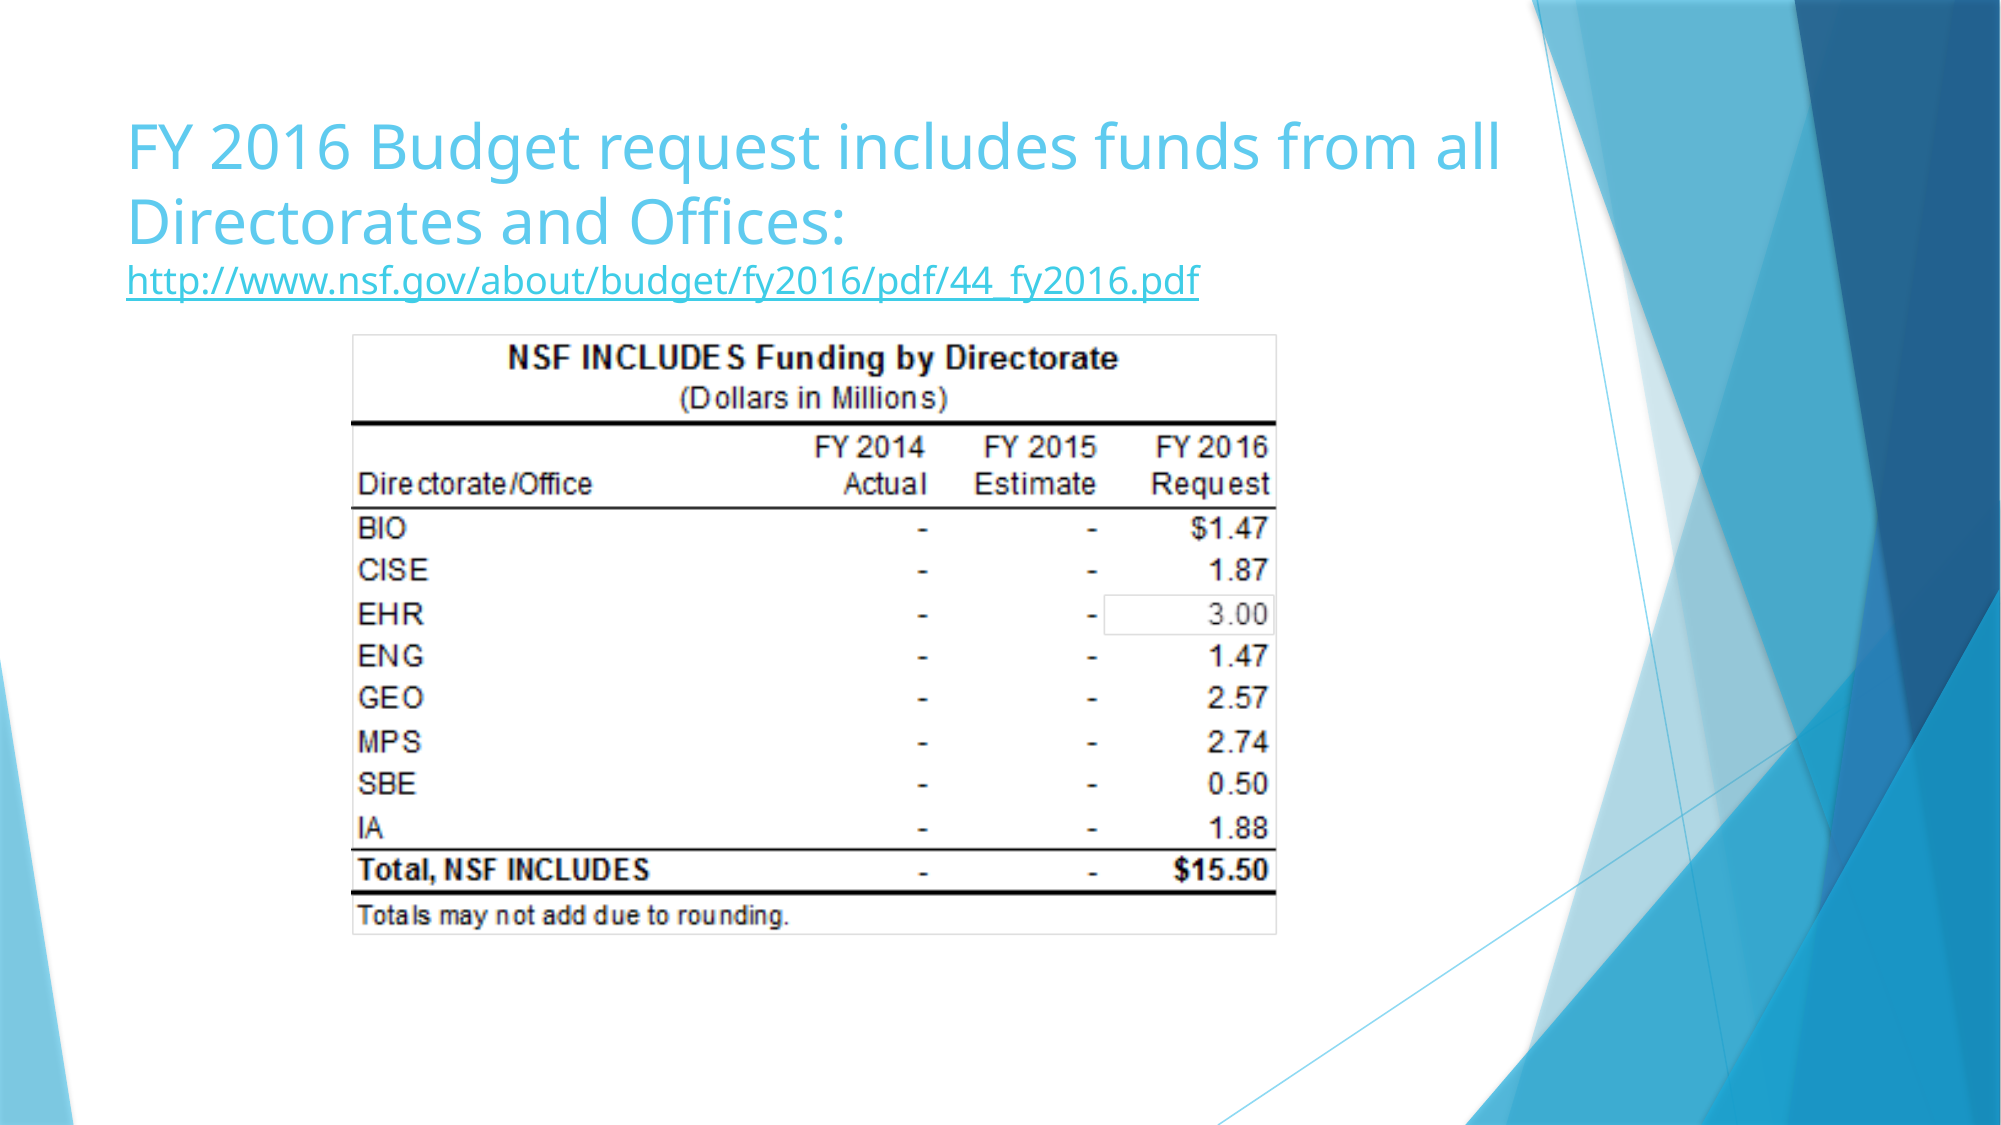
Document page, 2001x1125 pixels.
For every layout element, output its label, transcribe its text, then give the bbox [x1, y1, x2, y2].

title FY 2016 Budget request includes funds from all Directorates and Offices: http://www.nsf.gov/about/budget/fy2016/pdf/44_fy2016.pdf [111, 99, 1522, 317]
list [350, 333, 1282, 941]
